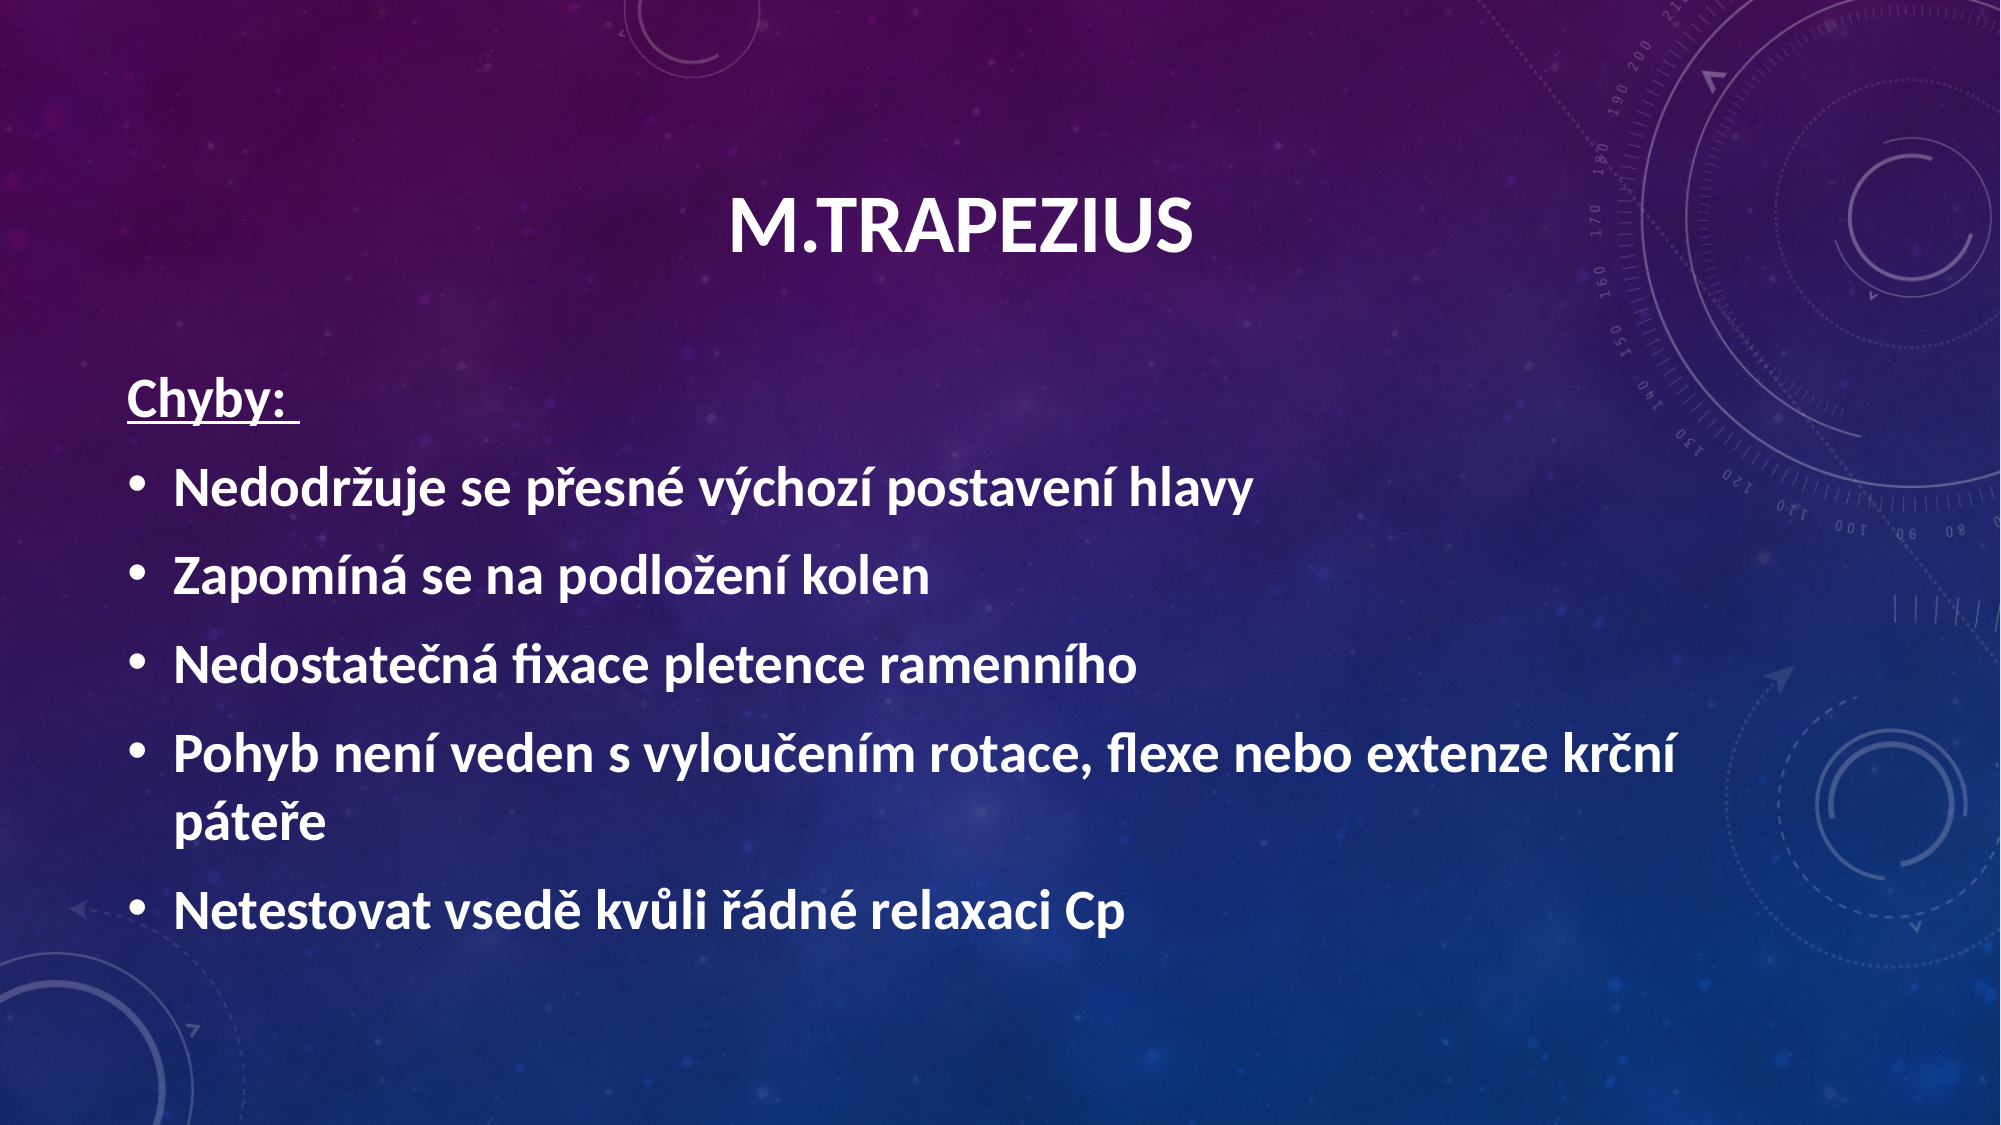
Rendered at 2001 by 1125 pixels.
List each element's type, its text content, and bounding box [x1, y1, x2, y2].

text_box M.trapezius [112, 99, 1775, 339]
picture [0, 0, 2001, 1125]
text_box Chyby: Nedodržuje se přesné výchozí postavení hlavy Zapomíná se na podložení kolen Nedostatečná fixace pletence ramenního Pohyb není veden s vyloučením rotace, flexe nebo extenze krční páteře Netestovat vsedě kvůli řádné relaxaci Cp [112, 351, 1775, 950]
